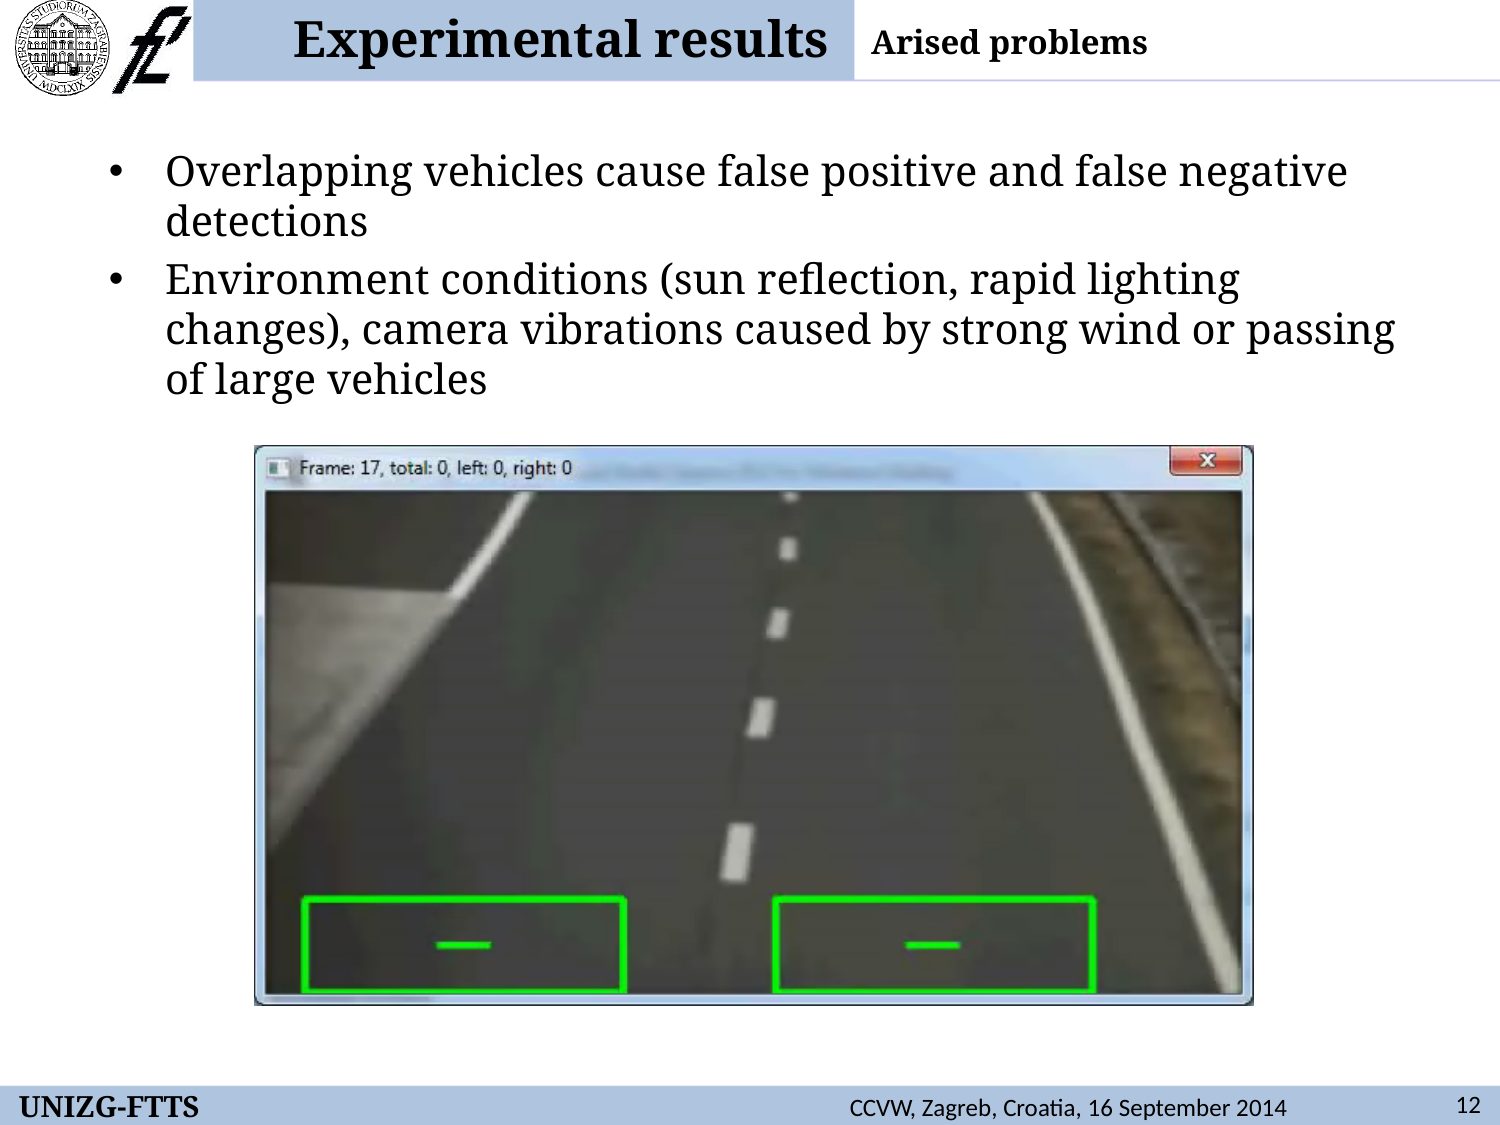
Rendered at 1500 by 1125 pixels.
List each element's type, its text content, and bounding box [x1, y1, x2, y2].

list Experimental results [218, 0, 845, 79]
text_box Overlapping vehicles cause false positive and false negative detections Environment conditions (sun reflection, rapid lighting changes), camera vibrations caused by strong wind or passing of large vehicles [74, 137, 1425, 409]
slide_number UNIZG-FTTS [3, 1085, 691, 1125]
footer CCVW, Zagreb, Croatia, 16 September 2014 [702, 1087, 1436, 1125]
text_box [253, 444, 1255, 1008]
slide_number 12 [1435, 1085, 1497, 1122]
list Arised problems [856, 14, 1483, 70]
picture [0, 0, 1500, 1125]
